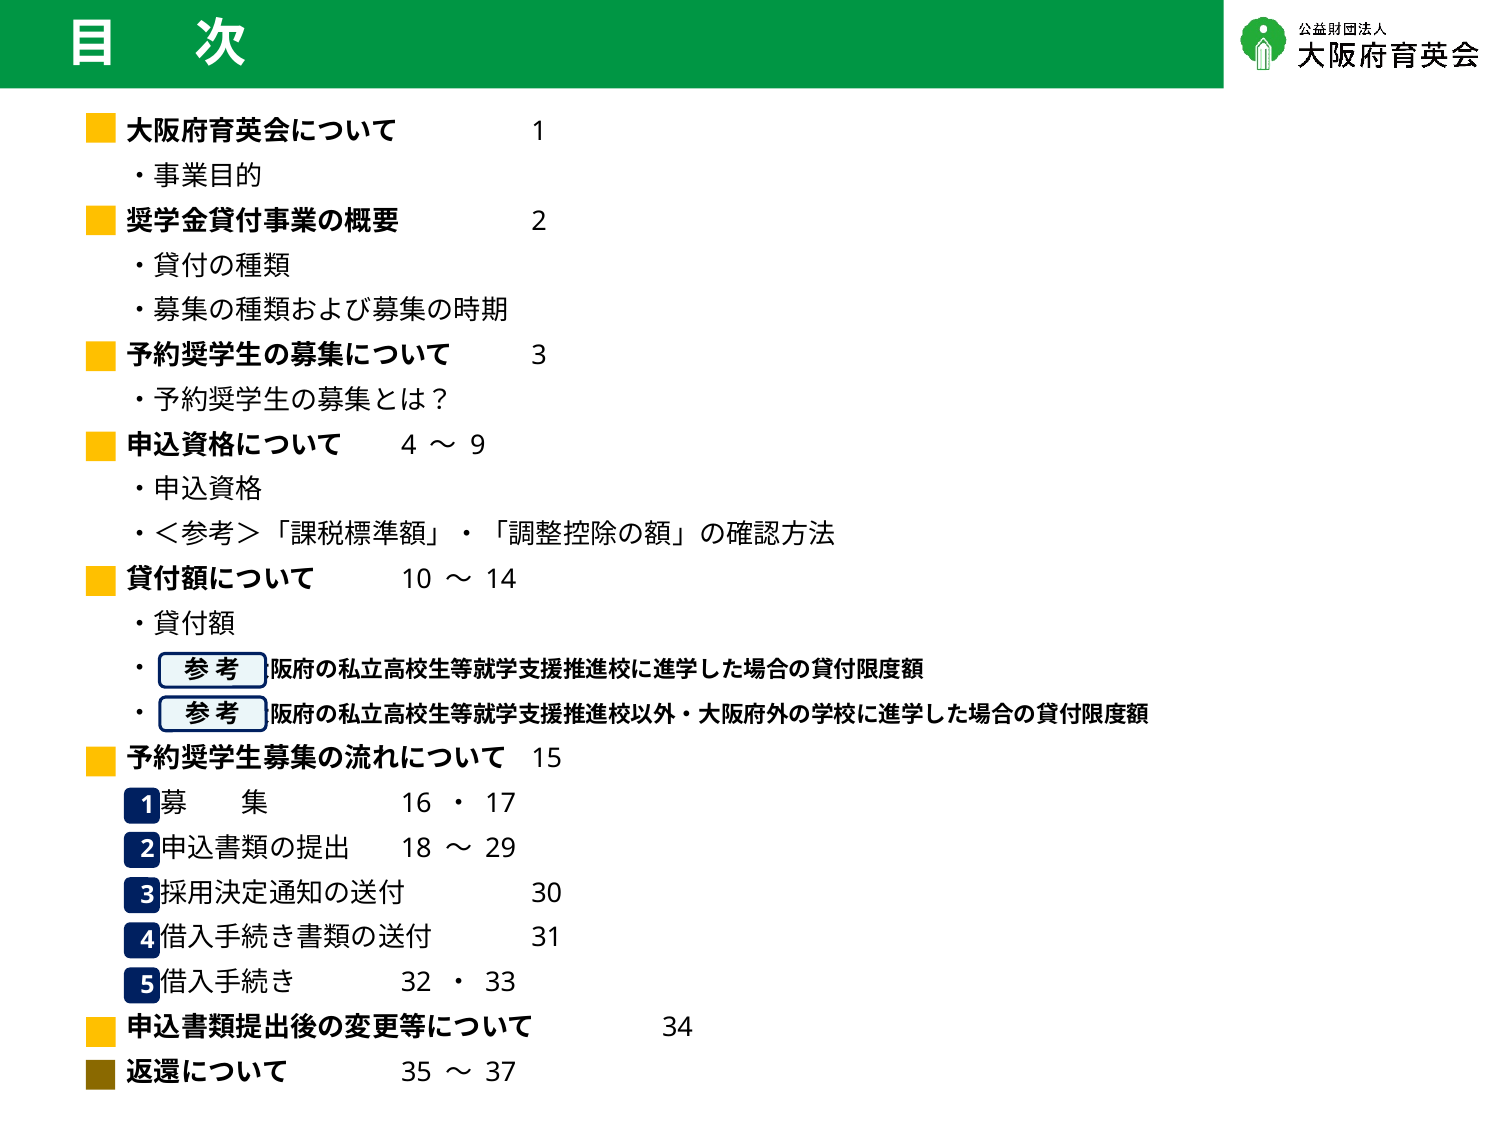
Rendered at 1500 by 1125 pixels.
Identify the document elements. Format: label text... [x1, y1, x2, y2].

text_box [84, 339, 118, 373]
text_box 5 [121, 965, 163, 1006]
text_box 目 次 [0, 0, 1226, 91]
text_box 参 考 [157, 651, 268, 690]
text_box 4 [121, 920, 163, 961]
text_box 1 [121, 785, 163, 826]
text_box 大阪府育英会について 1 ・事業目的 奨学金貸付事業の概要 2 ・貸付の種類 ・募集の種類および募集の時期 予約奨学生の募集について 3 ・予約奨学生の募集とは？ 申込資格について 4 ～ 9 ・申込資格 ・＜参考＞「課税標準額」・「調整控除の額」の確認方法 貸付額について 10 ～ 14 ・貸付額 ・ 大阪府の私立高校生等就学支援推進校に進学した場合の貸付限度額 ・ 大阪府の私立高校生等就学支援推進校以外・大阪府外の学校に進学した場合の貸付限度額 予約奨学生募集の流れについて 15 募 集 16 ・ 17 申込書類の提出 18 ～ 29 採用決定通知の送付 30 借入手続き書類の送付 31 借入手続き 32 ・ 33 申込書類提出後の変更等について 34 返還について 35 ～ 37 [112, 101, 1414, 1102]
text_box 参 考 [157, 694, 269, 733]
text_box [84, 745, 118, 778]
picture [1223, 10, 1496, 76]
text_box 3 [121, 875, 163, 916]
text_box [84, 1058, 117, 1092]
text_box [84, 564, 118, 598]
text_box [84, 429, 118, 463]
text_box [84, 111, 118, 145]
text_box [84, 1015, 118, 1049]
text_box [84, 204, 118, 237]
text_box 2 [121, 829, 163, 870]
